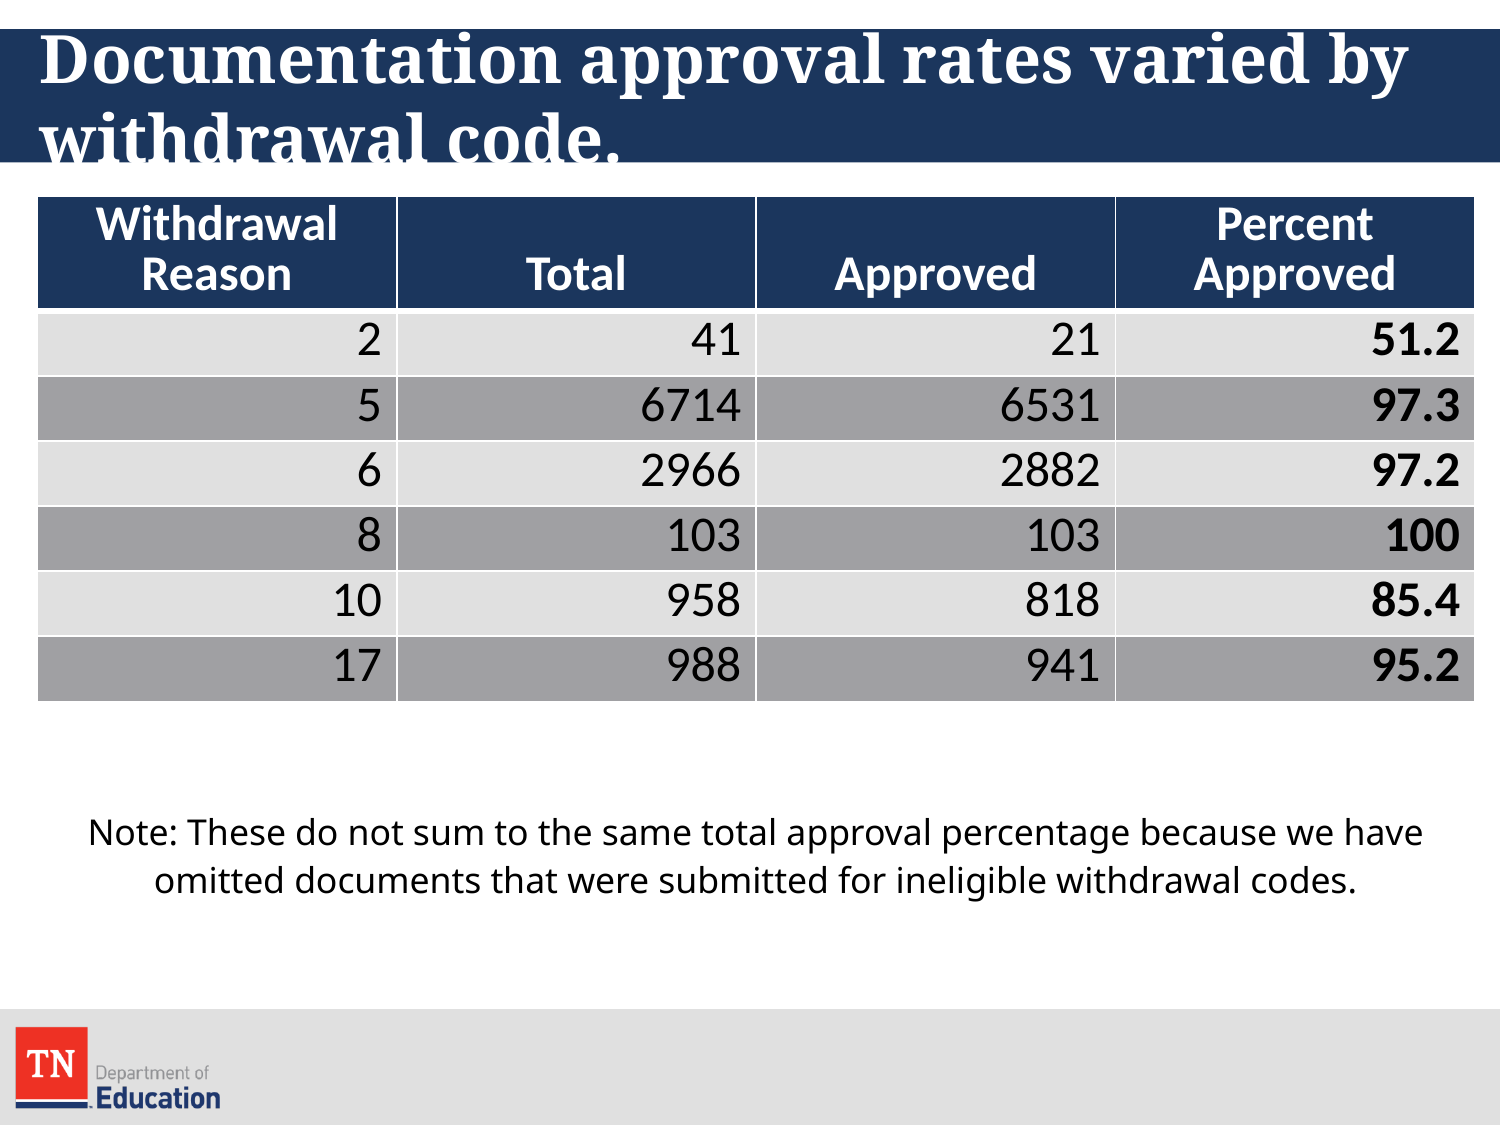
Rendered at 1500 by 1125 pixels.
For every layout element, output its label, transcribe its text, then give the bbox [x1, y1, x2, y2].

table_cell 51.2 [1116, 314, 1474, 375]
table_cell 10 [38, 572, 396, 635]
table_cell 103 [398, 507, 755, 570]
table_header Total [398, 197, 755, 308]
table_cell 17 [38, 637, 396, 701]
table_cell 97.3 [1116, 377, 1474, 440]
table_cell 5 [38, 377, 396, 440]
table_cell 2966 [398, 442, 755, 505]
table_header Approved [757, 197, 1115, 308]
table_cell 958 [398, 572, 755, 635]
picture [7, 1007, 228, 1125]
title Documentation approval rates varied by withdrawal code. [24, 29, 1475, 165]
table_cell 818 [757, 572, 1115, 635]
table_header Withdrawal Reason [38, 197, 396, 308]
table_cell 100 [1116, 507, 1474, 570]
table_cell 2882 [757, 442, 1115, 505]
table_cell 103 [757, 507, 1115, 570]
table_cell 6 [38, 442, 396, 505]
text_box Note: These do not sum to the same total approval percentage because we have omitted documents that were submitted for ineligible withdrawal codes. [37, 800, 1475, 913]
table_cell 941 [757, 637, 1115, 701]
table_cell 21 [757, 314, 1115, 375]
table_header Percent Approved [1116, 197, 1474, 308]
table_cell 95.2 [1116, 637, 1474, 701]
table_cell 97.2 [1116, 442, 1474, 505]
table_cell 6531 [757, 377, 1115, 440]
table_cell 85.4 [1116, 572, 1474, 635]
table_cell 41 [398, 314, 755, 375]
table_cell 8 [38, 507, 396, 570]
table_cell 988 [398, 637, 755, 701]
table_cell 2 [38, 314, 396, 375]
table_cell 6714 [398, 377, 755, 440]
